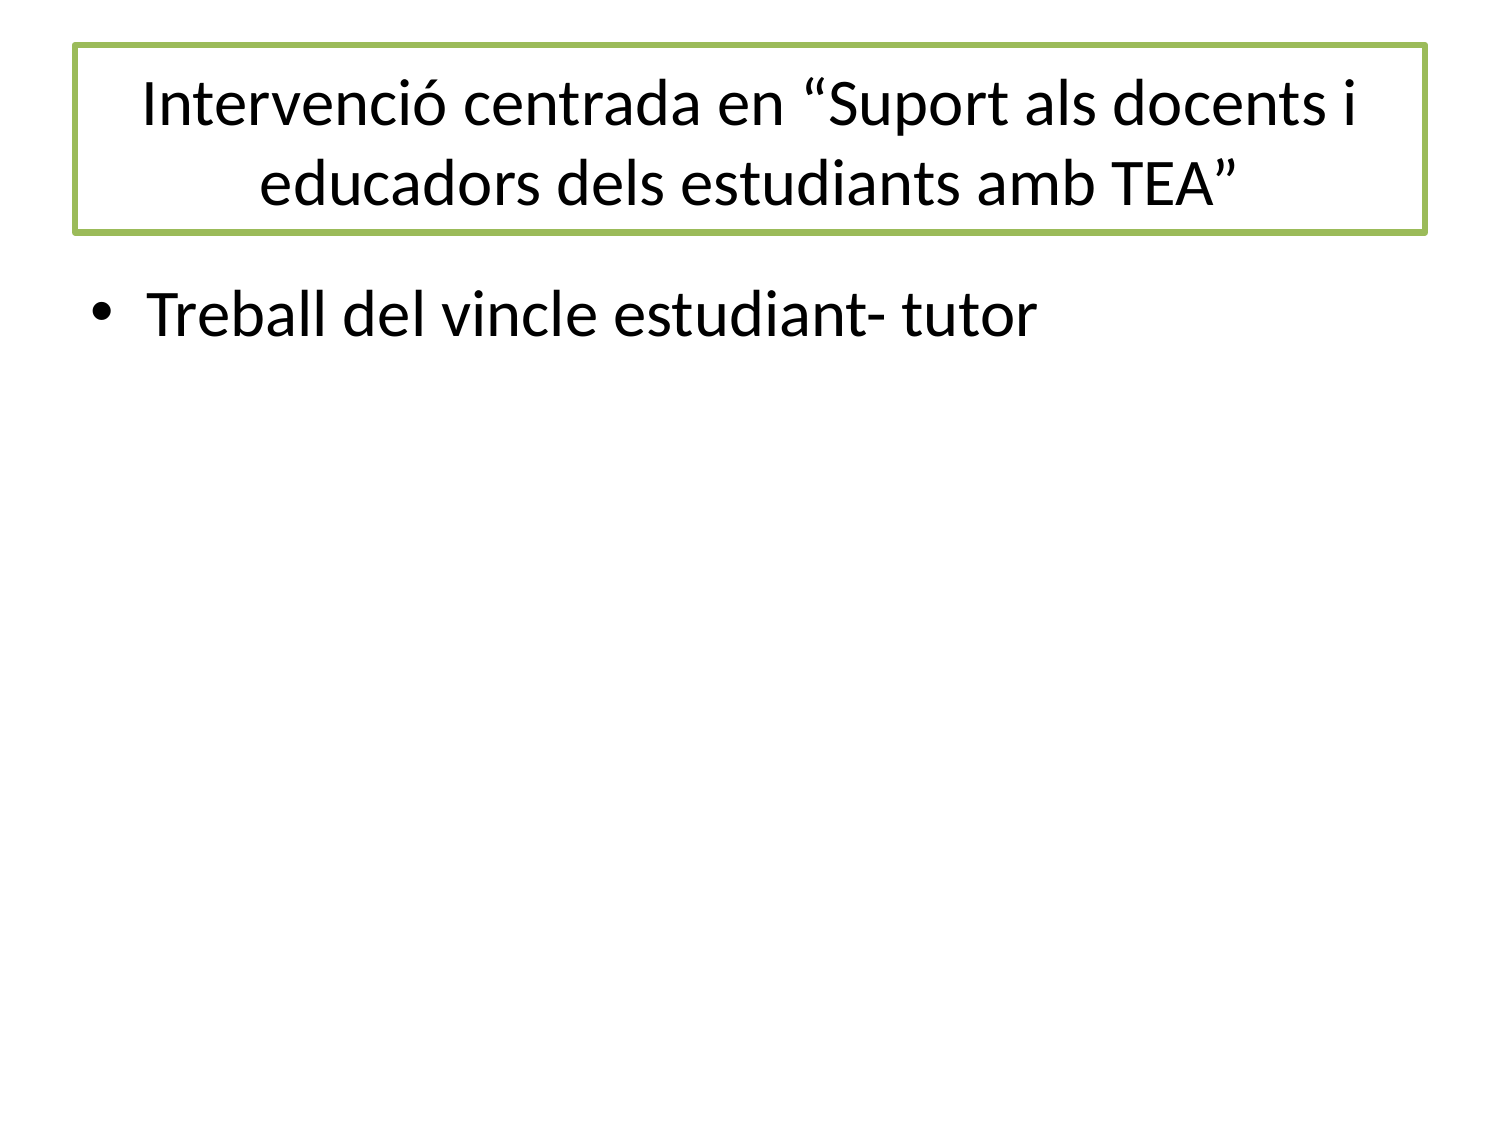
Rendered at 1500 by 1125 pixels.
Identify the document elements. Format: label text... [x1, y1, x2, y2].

list Treball del vincle estudiant- tutor [75, 262, 1425, 1005]
title Intervenció centrada en “Suport als docents i educadors dels estudiants amb TEA” [75, 45, 1425, 233]
